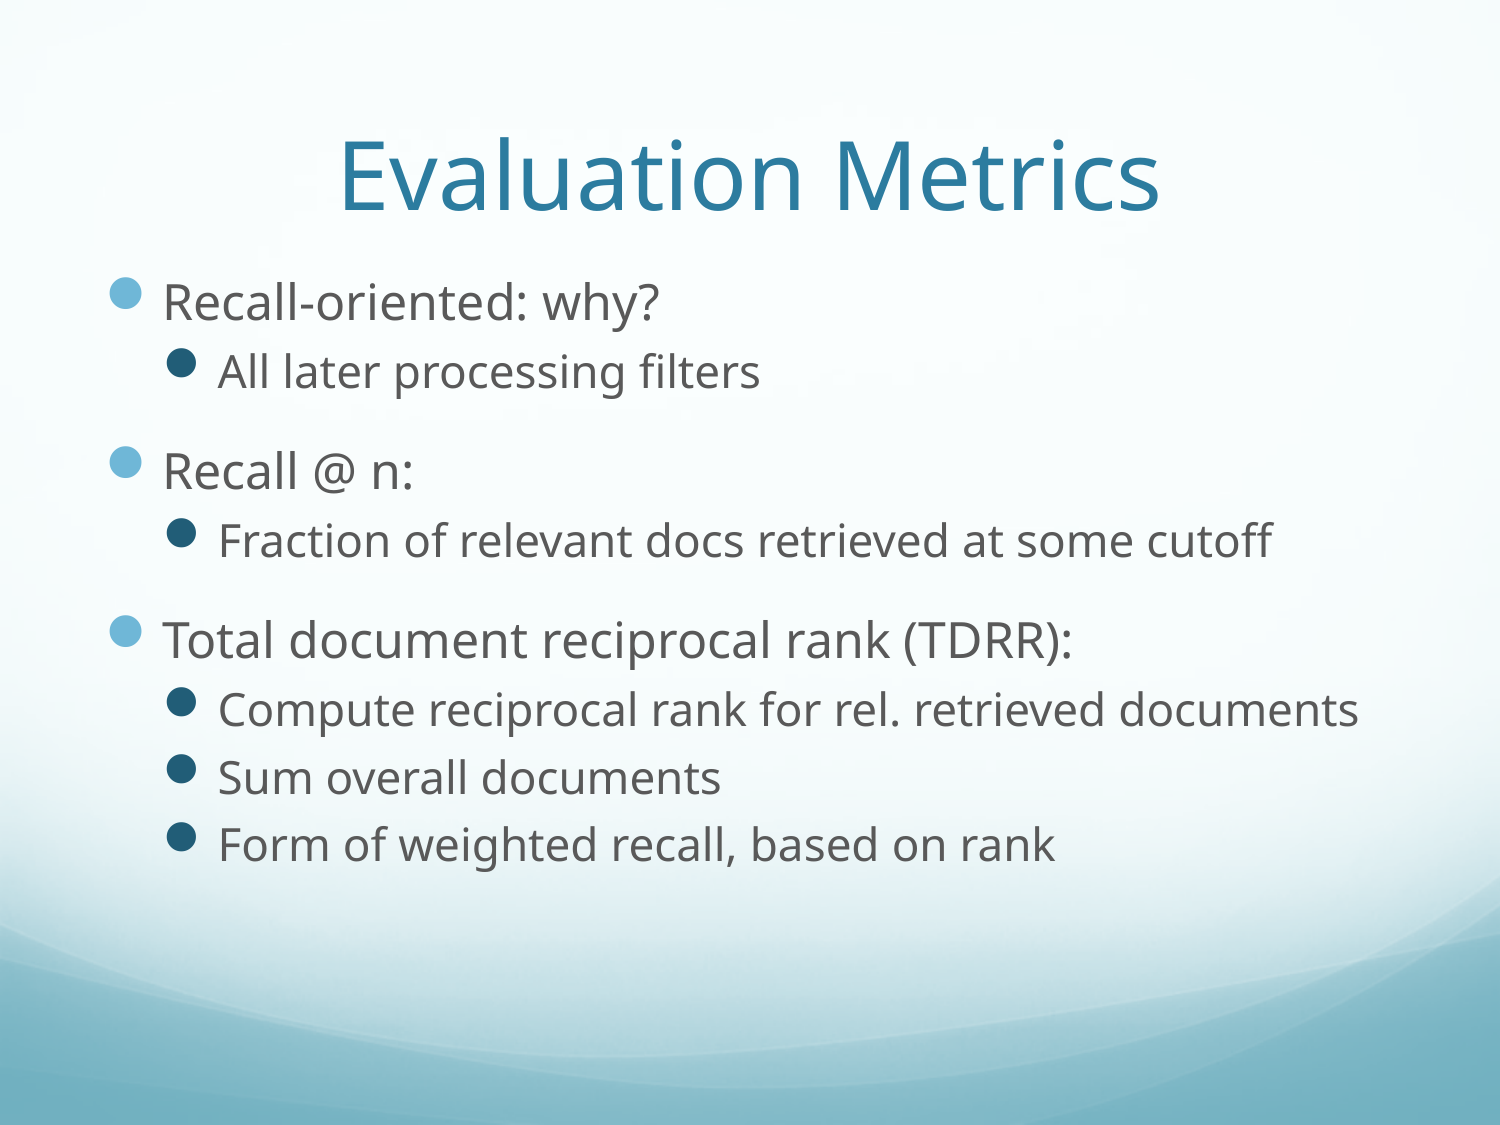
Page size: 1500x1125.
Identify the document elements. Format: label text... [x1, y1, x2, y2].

list Recall-oriented: why? All later processing filters Recall @ n: Fraction of relevant docs retrieved at some cutoff Total document reciprocal rank (TDRR): Compute reciprocal rank for rel. retrieved documents Sum overall documents Form of weighted recall, based on rank [90, 262, 1410, 975]
title Evaluation Metrics [90, 17, 1410, 237]
